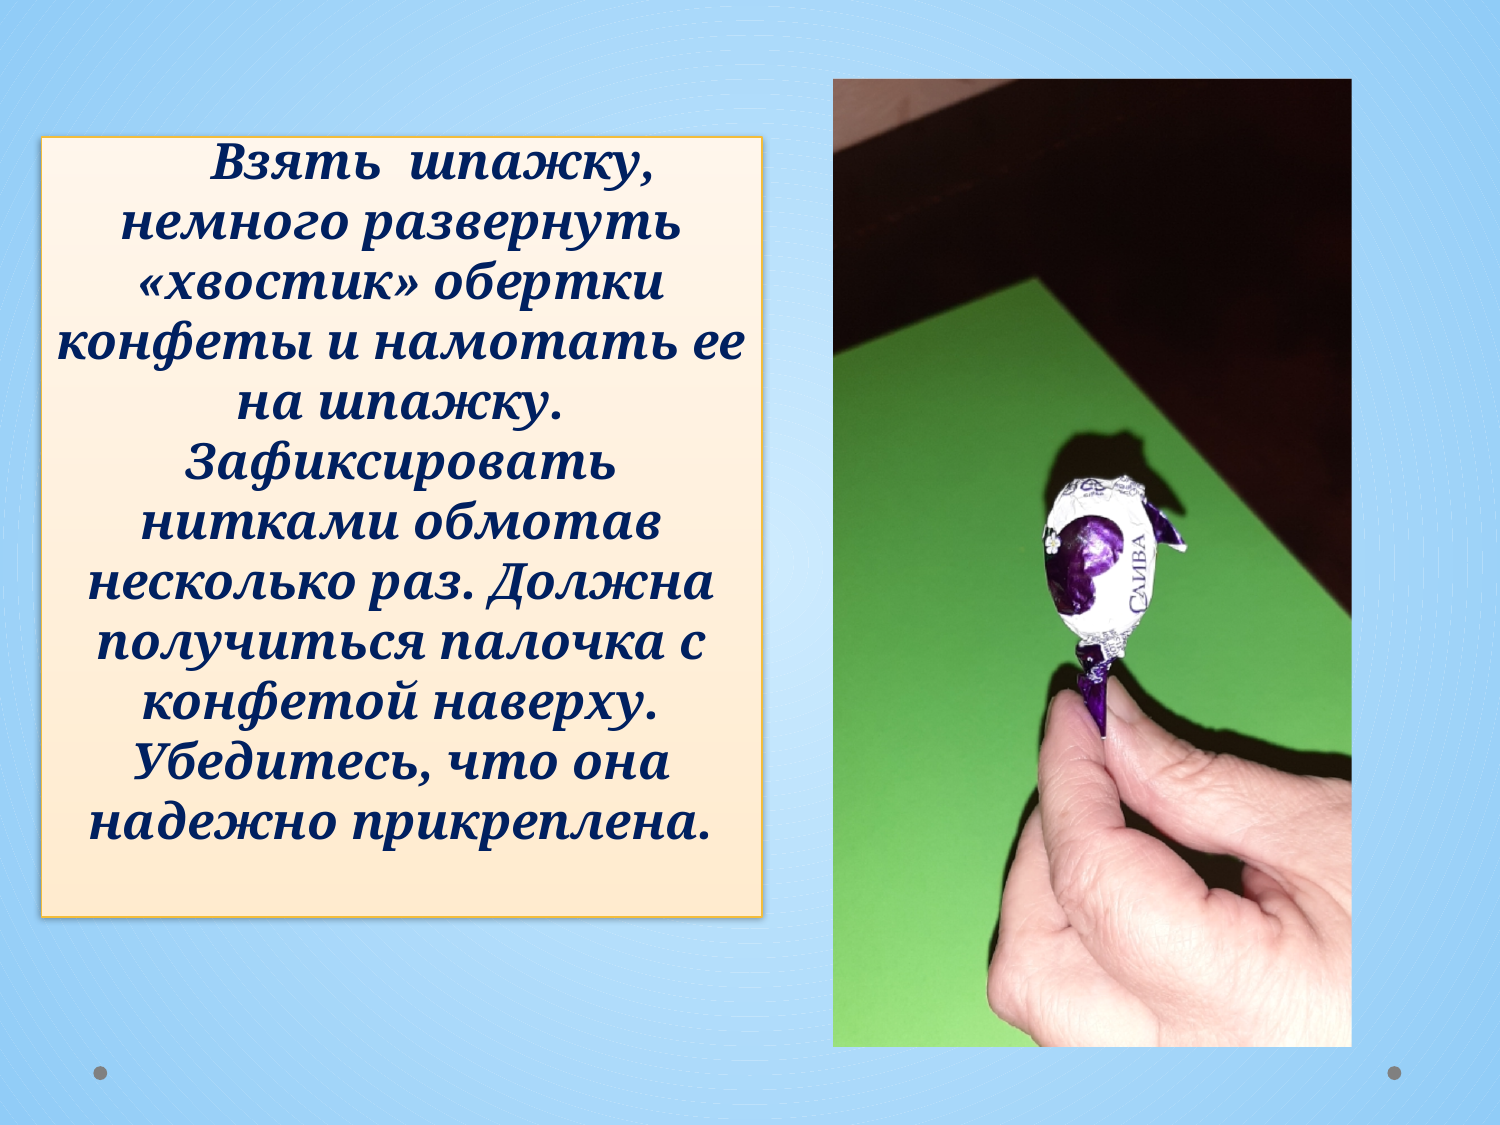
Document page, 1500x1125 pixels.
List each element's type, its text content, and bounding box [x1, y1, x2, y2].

title Взять шпажку, немного развернуть «хвостик» обертки конфеты и намотать ее на шпажку. Зафиксировать нитками обмотав несколько раз. Должна получиться палочка с конфетой наверху. Убедитесь, что она надежно прикреплена. [41, 136, 763, 918]
picture [607, 80, 1500, 1047]
